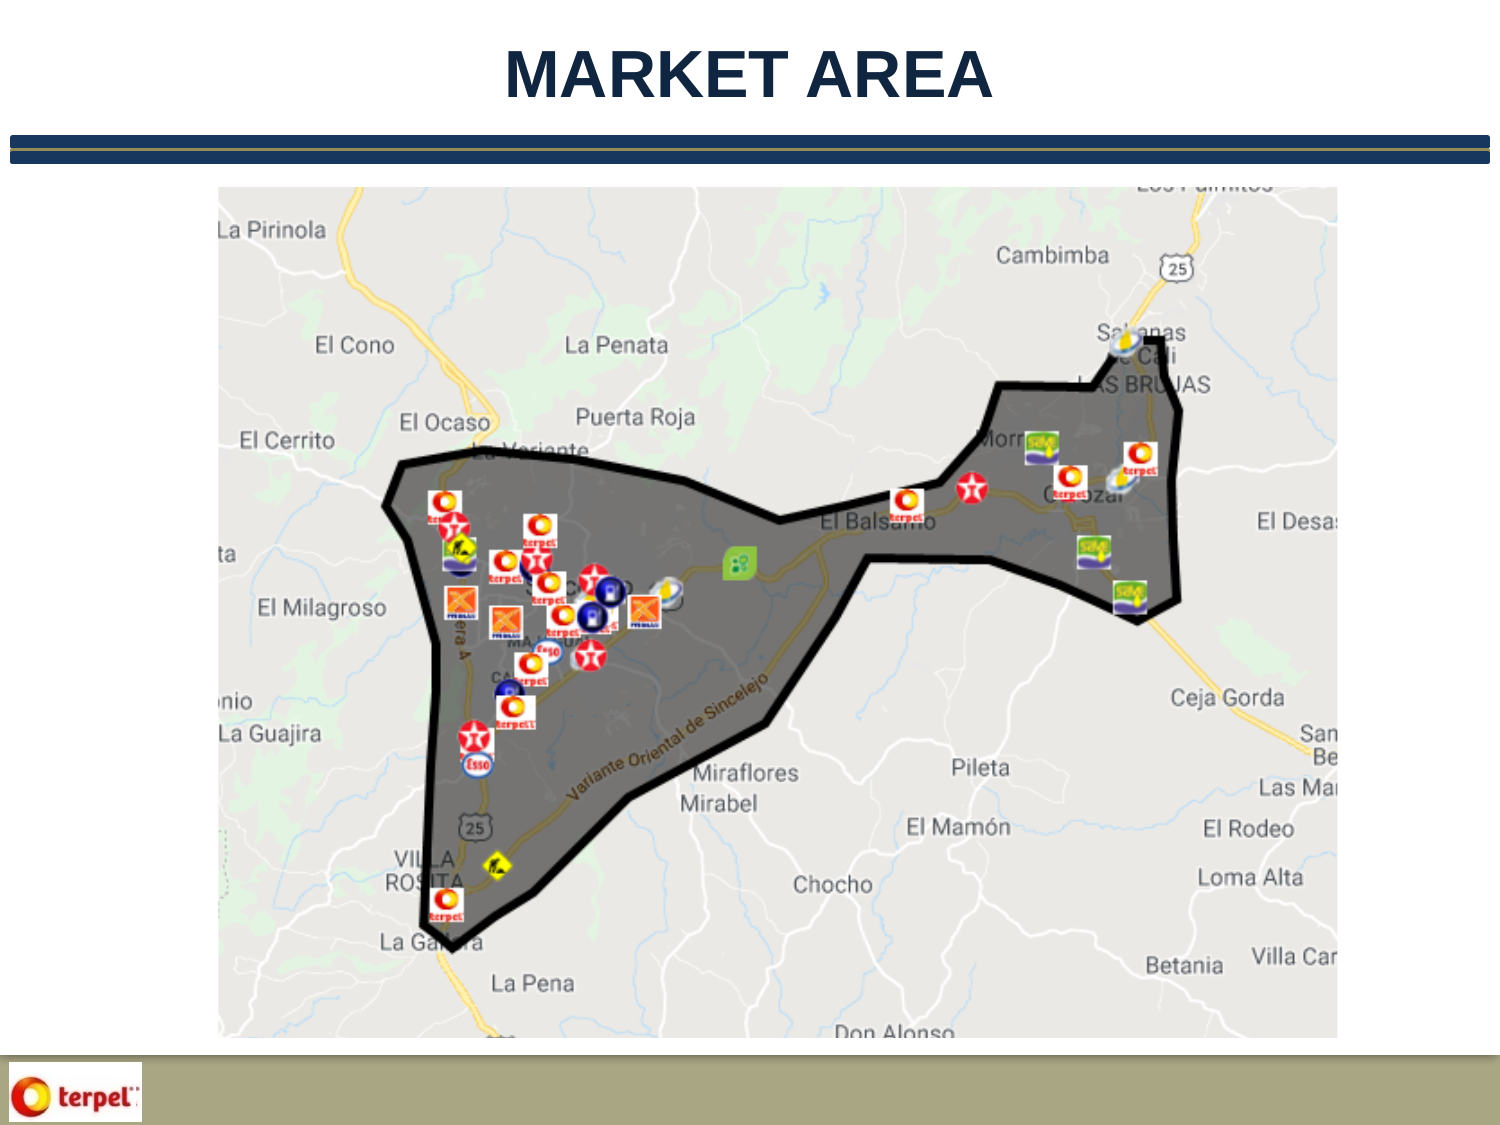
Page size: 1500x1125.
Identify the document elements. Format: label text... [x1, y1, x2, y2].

picture [217, 187, 1338, 1038]
title Market area [12, 12, 1487, 130]
picture [9, 1062, 142, 1122]
